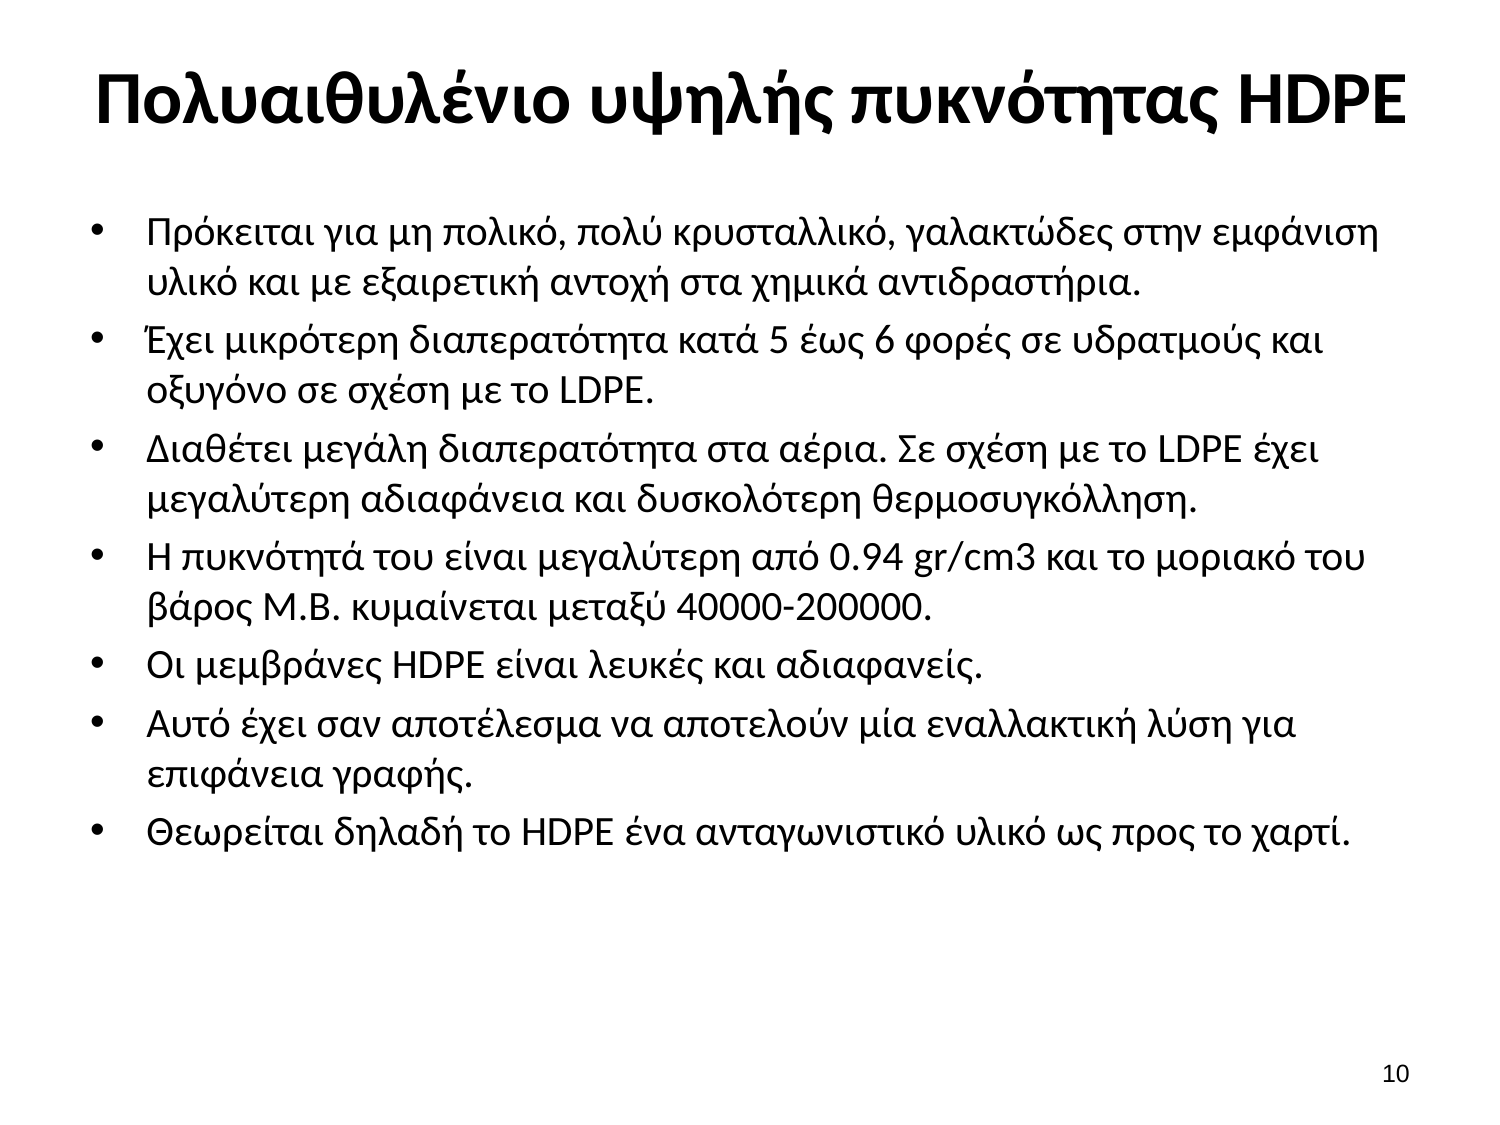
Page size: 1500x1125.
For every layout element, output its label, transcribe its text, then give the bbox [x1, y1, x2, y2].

slide_number 9 [1074, 1042, 1425, 1103]
title Πολυαιθυλένιο υψηλής πυκνότητας HDPE [76, 19, 1427, 169]
list Πρόκειται για μη πολικό, πολύ κρυσταλλικό, γαλακτώδες στην εμφάνιση υλικό και με εξαιρετική αντοχή στα χημικά αντιδραστήρια. Έχει μικρότερη διαπερατότητα κατά 5 έως 6 φορές σε υδρατμούς και οξυγόνο σε σχέση με το LDPE. Διαθέτει μεγάλη διαπερατότητα στα αέρια. Σε σχέση με το LDPE έχει μεγαλύτερη αδιαφάνεια και δυσκολότερη θερμοσυγκόλληση. Η πυκνότητά του είναι μεγαλύτερη από 0.94 gr/cm3 και το μοριακό του βάρος Μ.Β. κυμαίνεται μεταξύ 40000-200000. Οι μεμβράνες HDPE είναι λευκές και αδιαφανείς. Αυτό έχει σαν αποτέλεσμα να αποτελούν μία εναλλακτική λύση για επιφάνεια γραφής. Θεωρείται δηλαδή το HDPE ένα ανταγωνιστικό υλικό ως προς το χαρτί. [75, 196, 1425, 1024]
